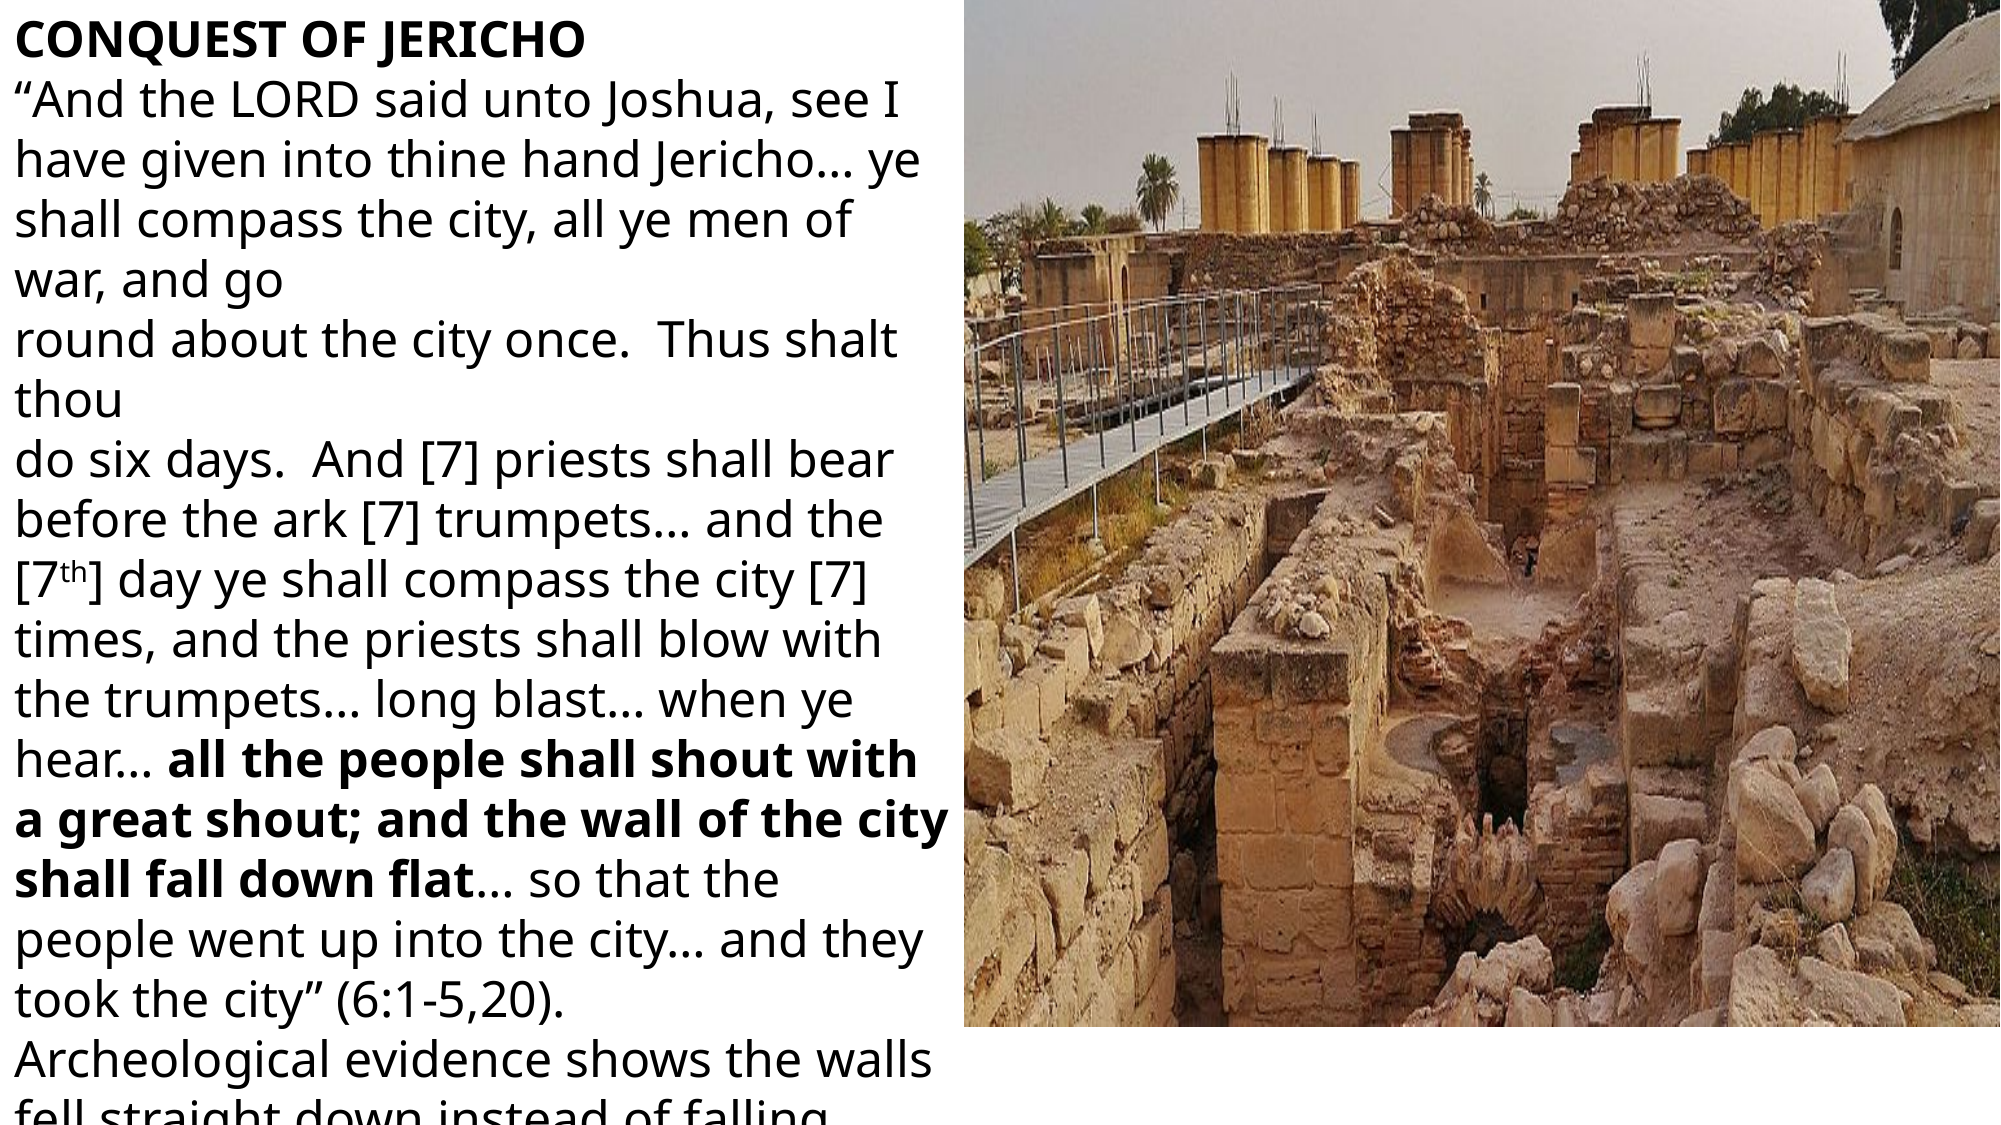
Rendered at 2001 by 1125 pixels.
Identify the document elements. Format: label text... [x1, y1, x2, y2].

text_box CONQUEST OF JERICHO “And the LORD said unto Joshua, see I have given into thine hand Jericho… ye shall compass the city, all ye men of war, and go round about the city once. Thus shalt thou do six days. And [7] priests shall bear before the ark [7] trumpets… and the [7th] day ye shall compass the city [7] times, and the priests shall blow with the trumpets… long blast… when ye hear… all the people shall shout with a great shout; and the wall of the city shall fall down flat… so that the people went up into the city… and they took the city” (6:1-5,20). Archeological evidence shows the walls fell straight down instead of falling outward just as the Bible says. [0, 0, 965, 1125]
picture [963, 0, 2000, 1027]
